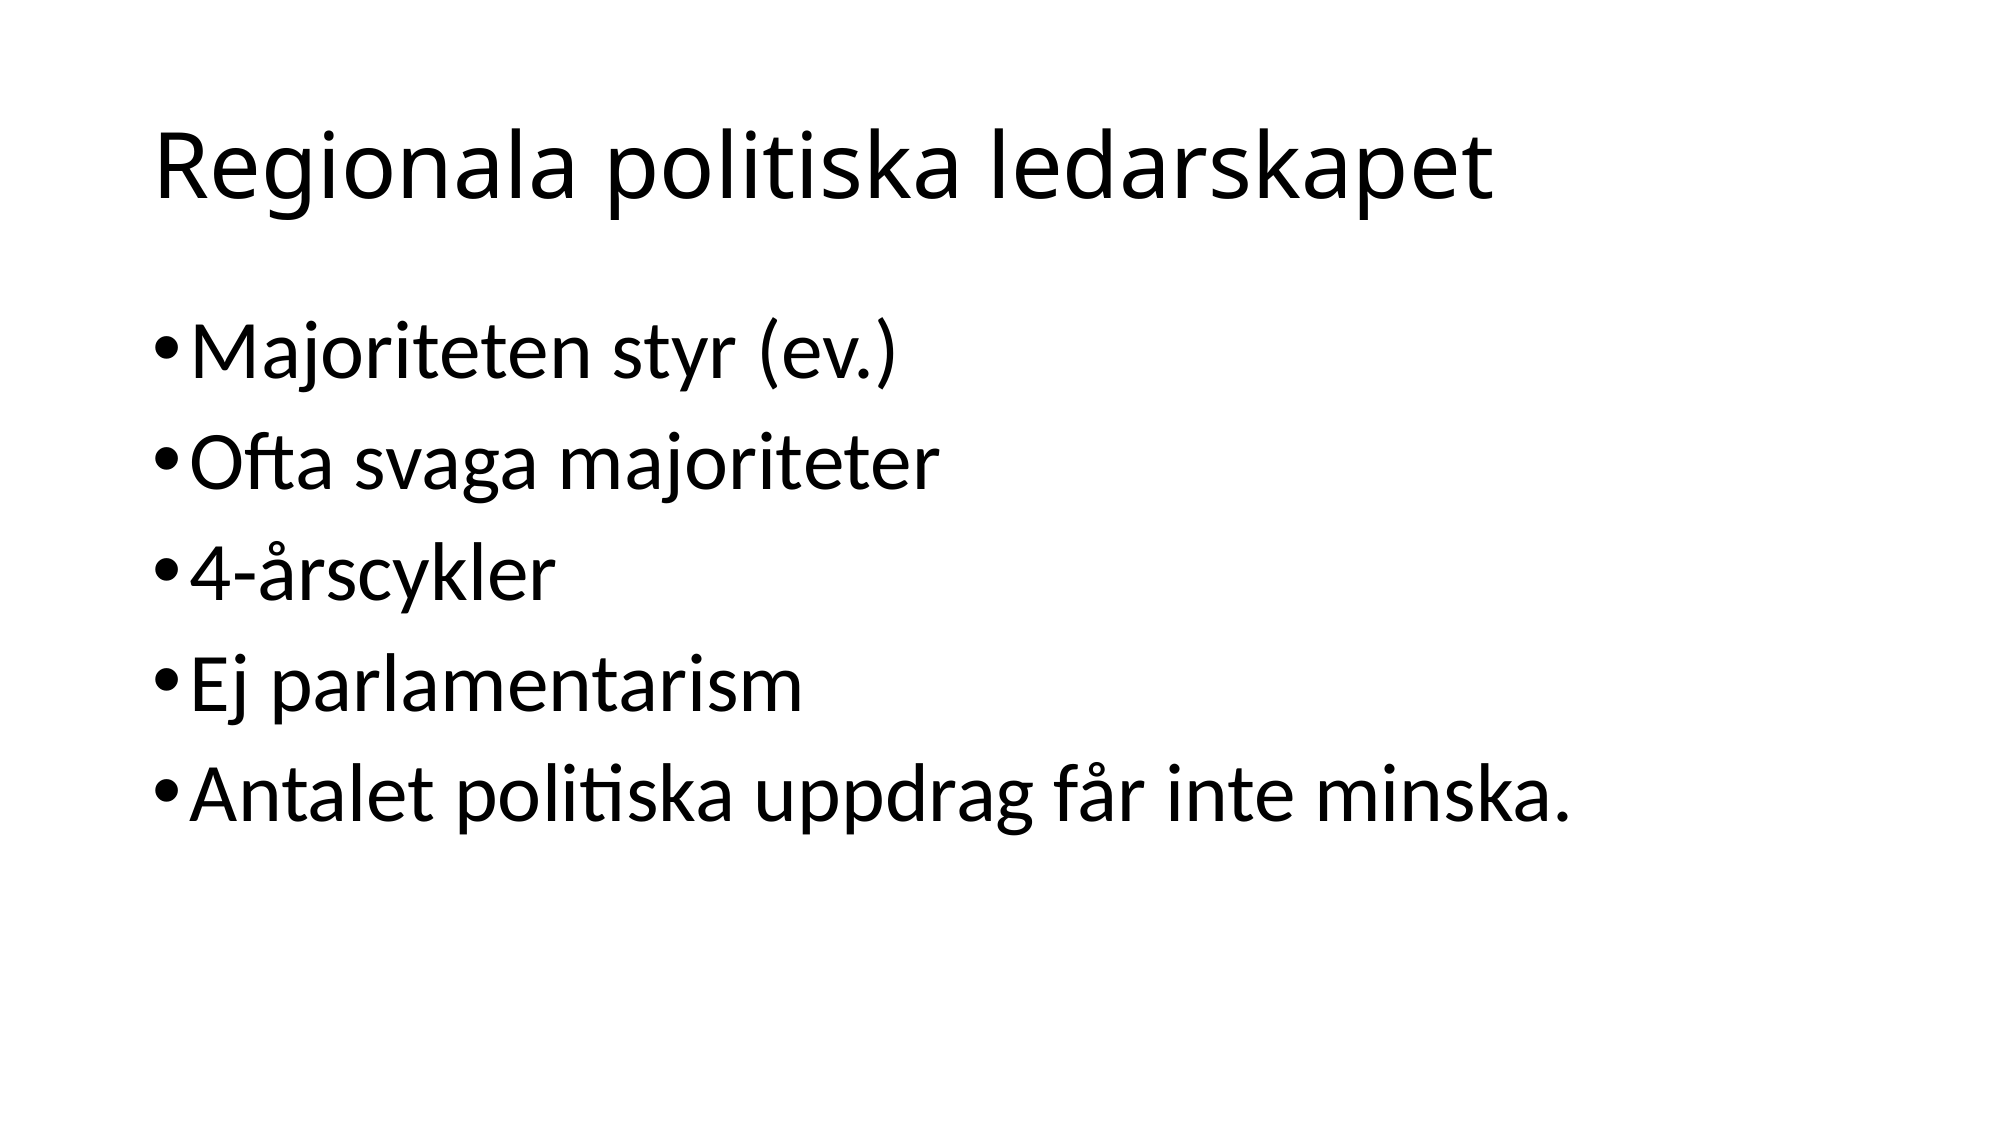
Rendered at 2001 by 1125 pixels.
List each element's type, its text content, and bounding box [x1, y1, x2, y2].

list Majoriteten styr (ev.) Ofta svaga majoriteter 4-årscykler Ej parlamentarism Antalet politiska uppdrag får inte minska. [137, 299, 1863, 1014]
title Regionala politiska ledarskapet [137, 59, 1863, 278]
